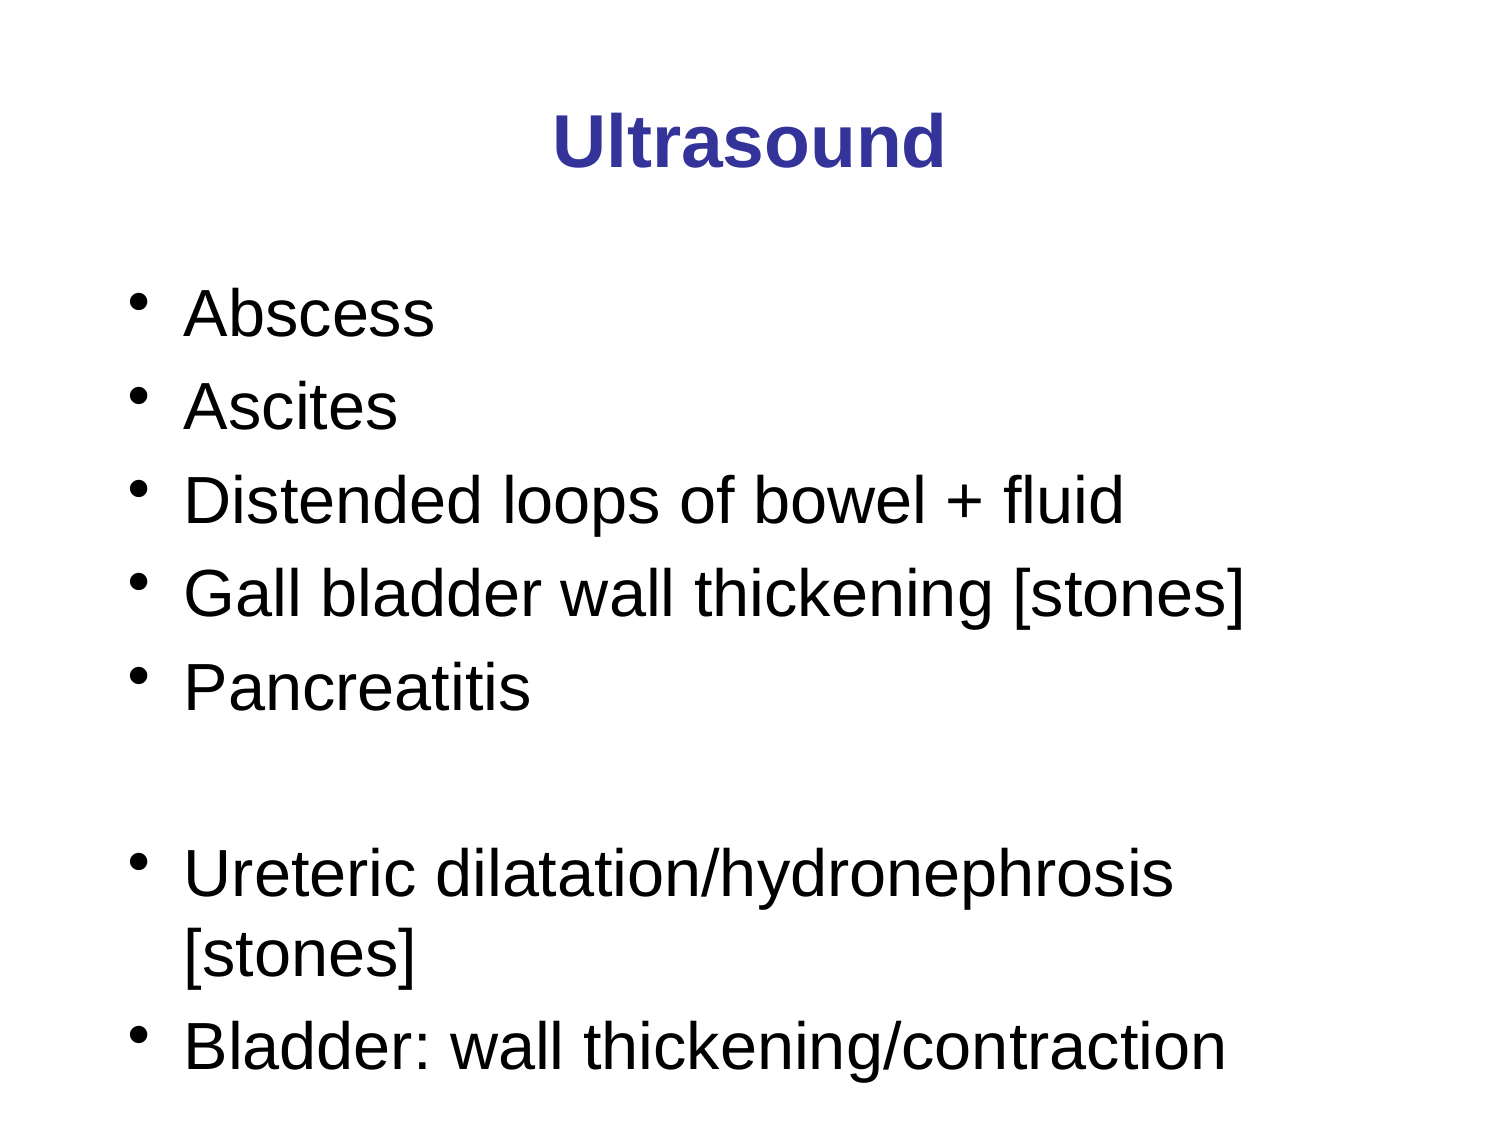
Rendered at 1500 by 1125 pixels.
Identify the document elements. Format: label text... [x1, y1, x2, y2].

list Abscess Ascites Distended loops of bowel + fluid Gall bladder wall thickening [stones] Pancreatitis Ureteric dilatation/hydronephrosis [stones] Bladder: wall thickening/contraction [112, 262, 1388, 1001]
title Ultrasound [112, 74, 1388, 201]
